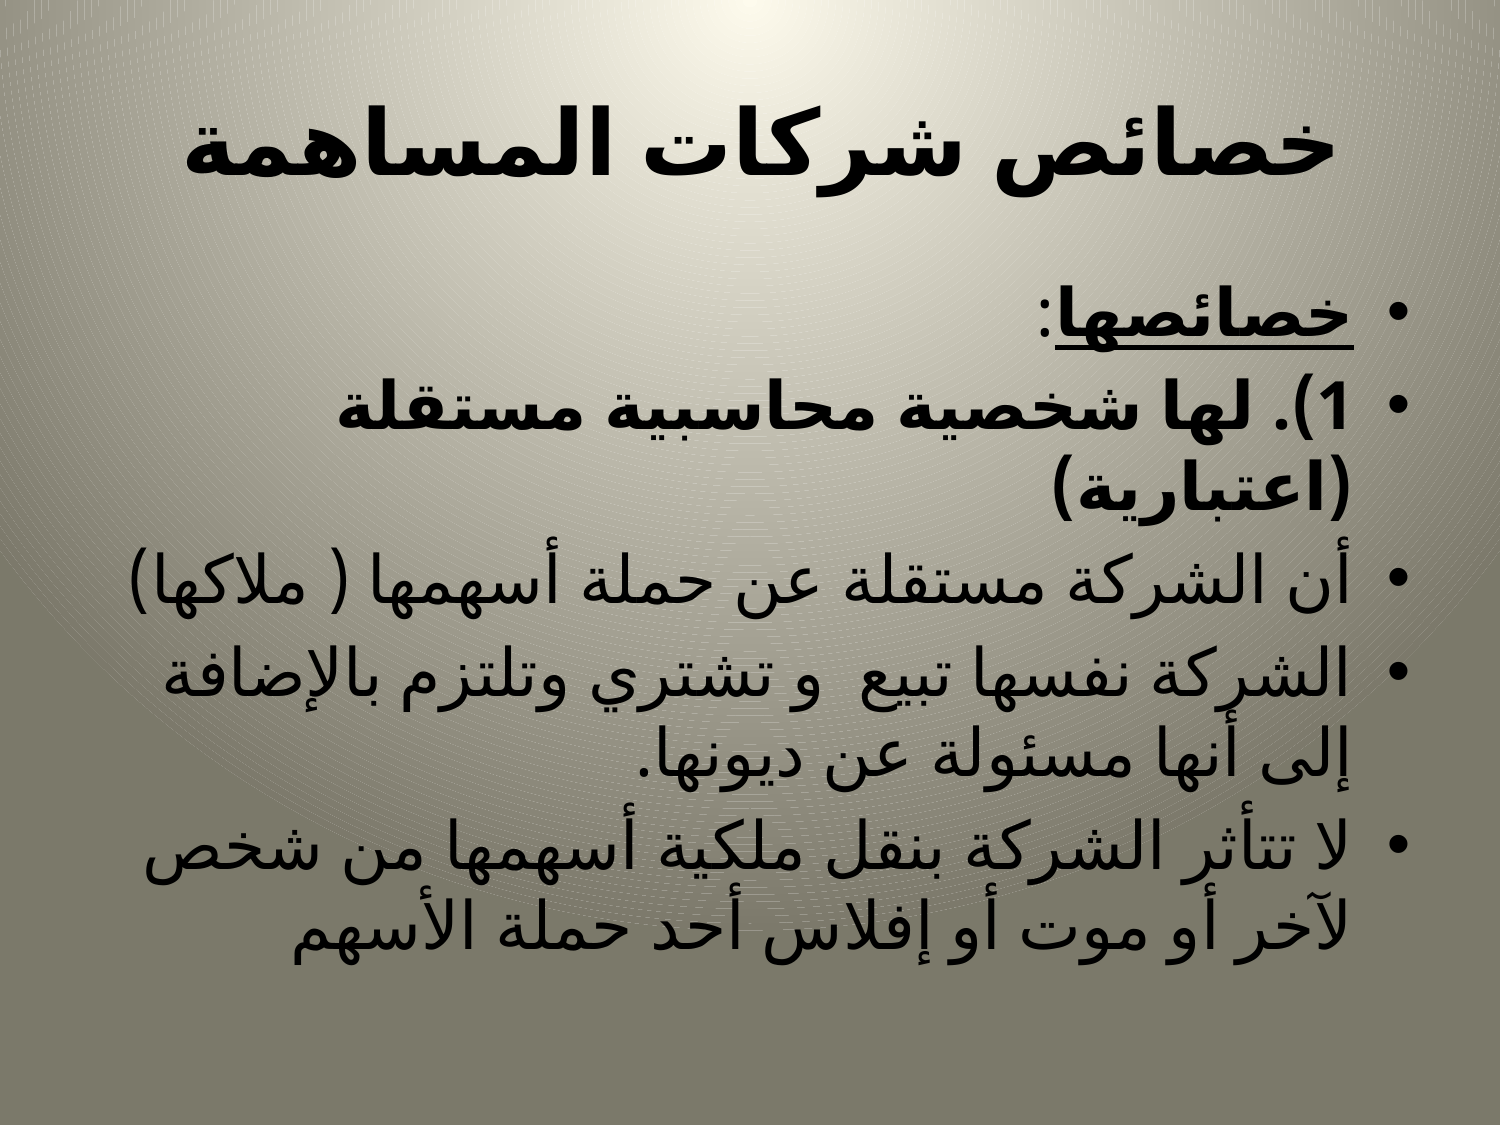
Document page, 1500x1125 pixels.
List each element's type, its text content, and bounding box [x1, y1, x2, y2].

list خصائصها: 1). لها شخصية محاسبية مستقلة (اعتبارية) أن الشركة مستقلة عن حملة أسهمها ( ملاكها) الشركة نفسها تبيع و تشتري وتلتزم بالإضافة إلى أنها مسئولة عن ديونها. لا تتأثر الشركة بنقل ملكية أسهمها من شخص لآخر أو موت أو إفلاس أحد حملة الأسهم [75, 262, 1425, 1005]
title خصائص شركات المساهمة [75, 45, 1425, 233]
